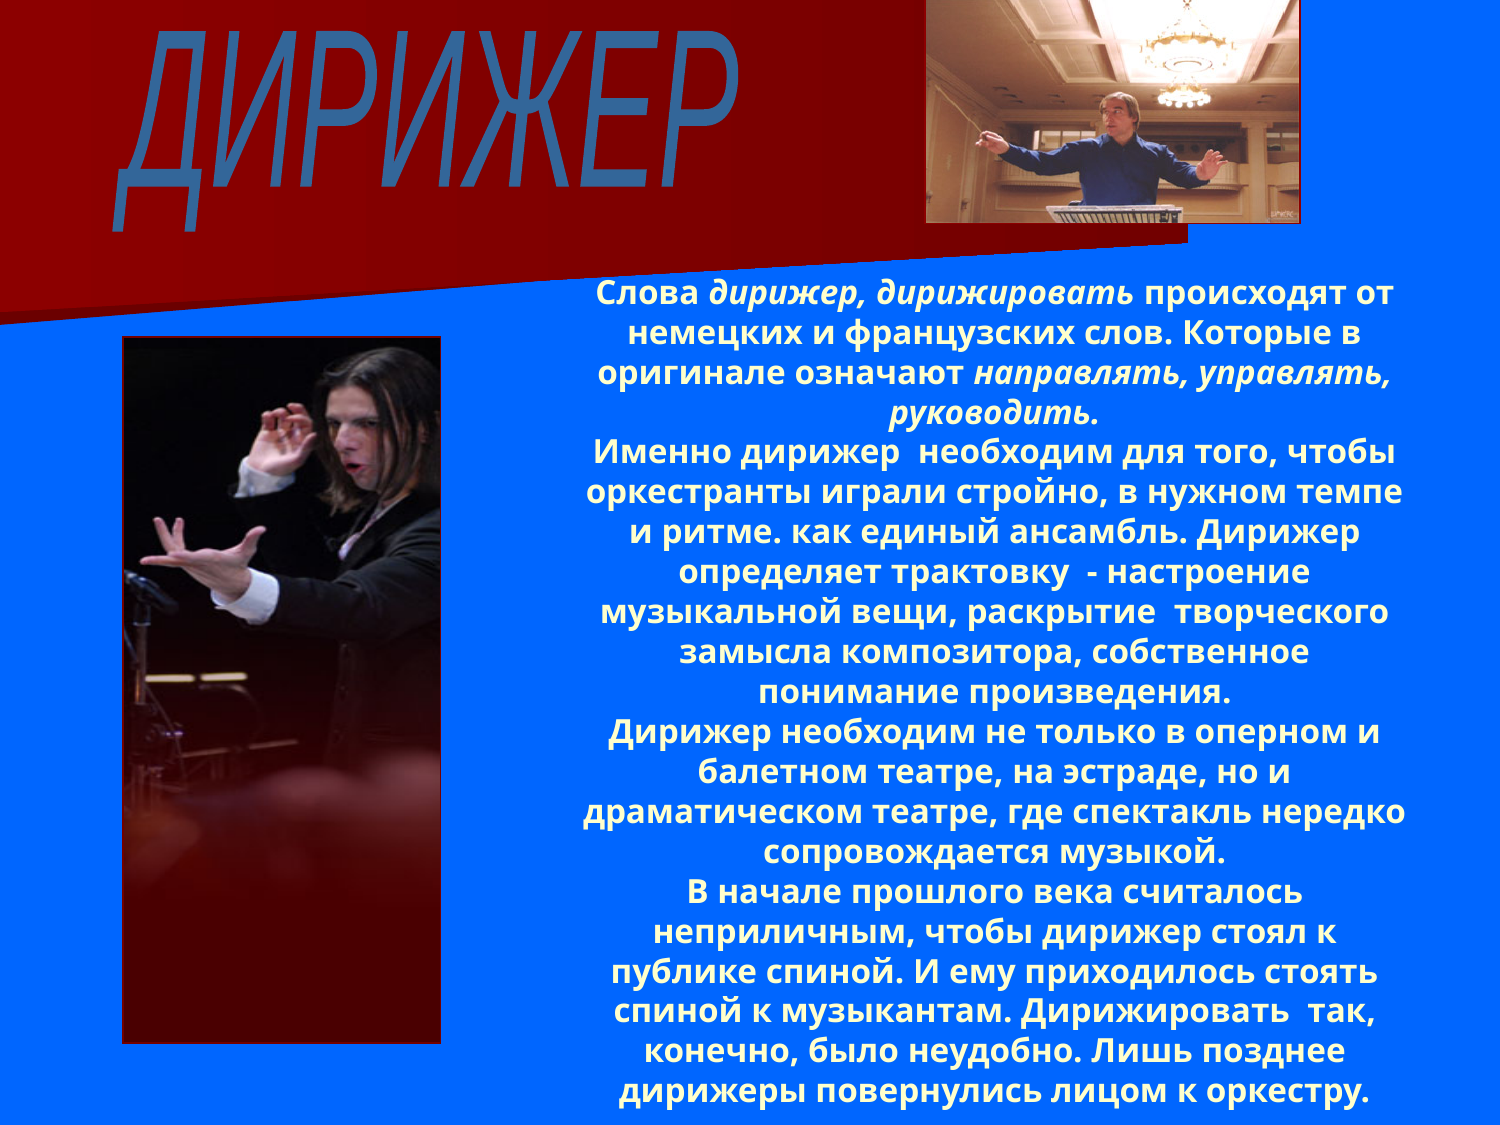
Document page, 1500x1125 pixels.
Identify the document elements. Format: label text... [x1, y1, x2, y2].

picture [925, 0, 1300, 223]
picture [123, 337, 440, 1043]
title Слова дирижер, дирижировать происходят от немецких и французских слов. Которые в оригинале означают направлять, управлять, руководить. Именно дирижер необходим для того, чтобы оркестранты играли стройно, в нужном темпе и ритме. как единый ансамбль. Дирижер определяет трактовку - настроение музыкальной вещи, раскрытие творческого замысла композитора, собственное понимание произведения. Дирижер необходим не только в оперном и балетном театре, на эстраде, но и драматическом театре, где спектакль нередко сопровождается музыкой. В начале прошлого века считалось неприличным, чтобы дирижер стоял к публике спиной. И ему приходилось стоять спиной к музыкантам. Дирижировать так, конечно, было неудобно. Лишь позднее дирижеры повернулись лицом к оркестру. [560, 255, 1430, 1125]
